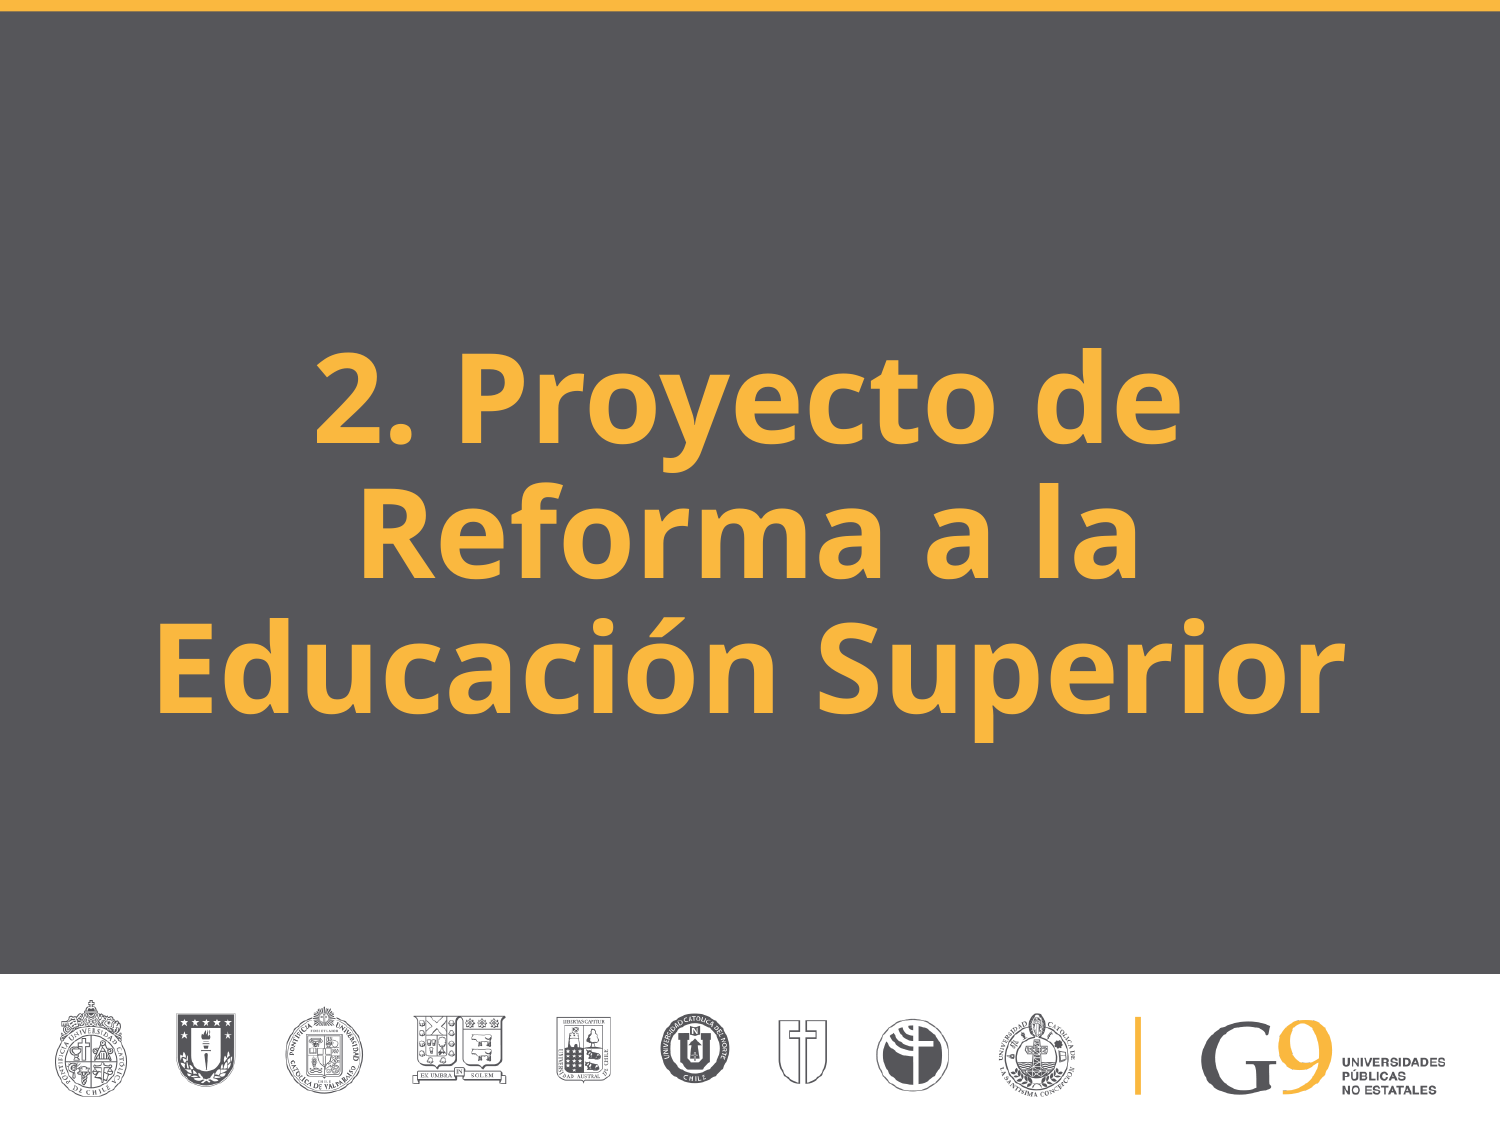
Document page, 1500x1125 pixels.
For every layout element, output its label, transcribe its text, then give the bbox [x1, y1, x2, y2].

picture [55, 1000, 1445, 1097]
title 2. Proyecto de Reforma a la Educación Superior [102, 280, 1397, 749]
